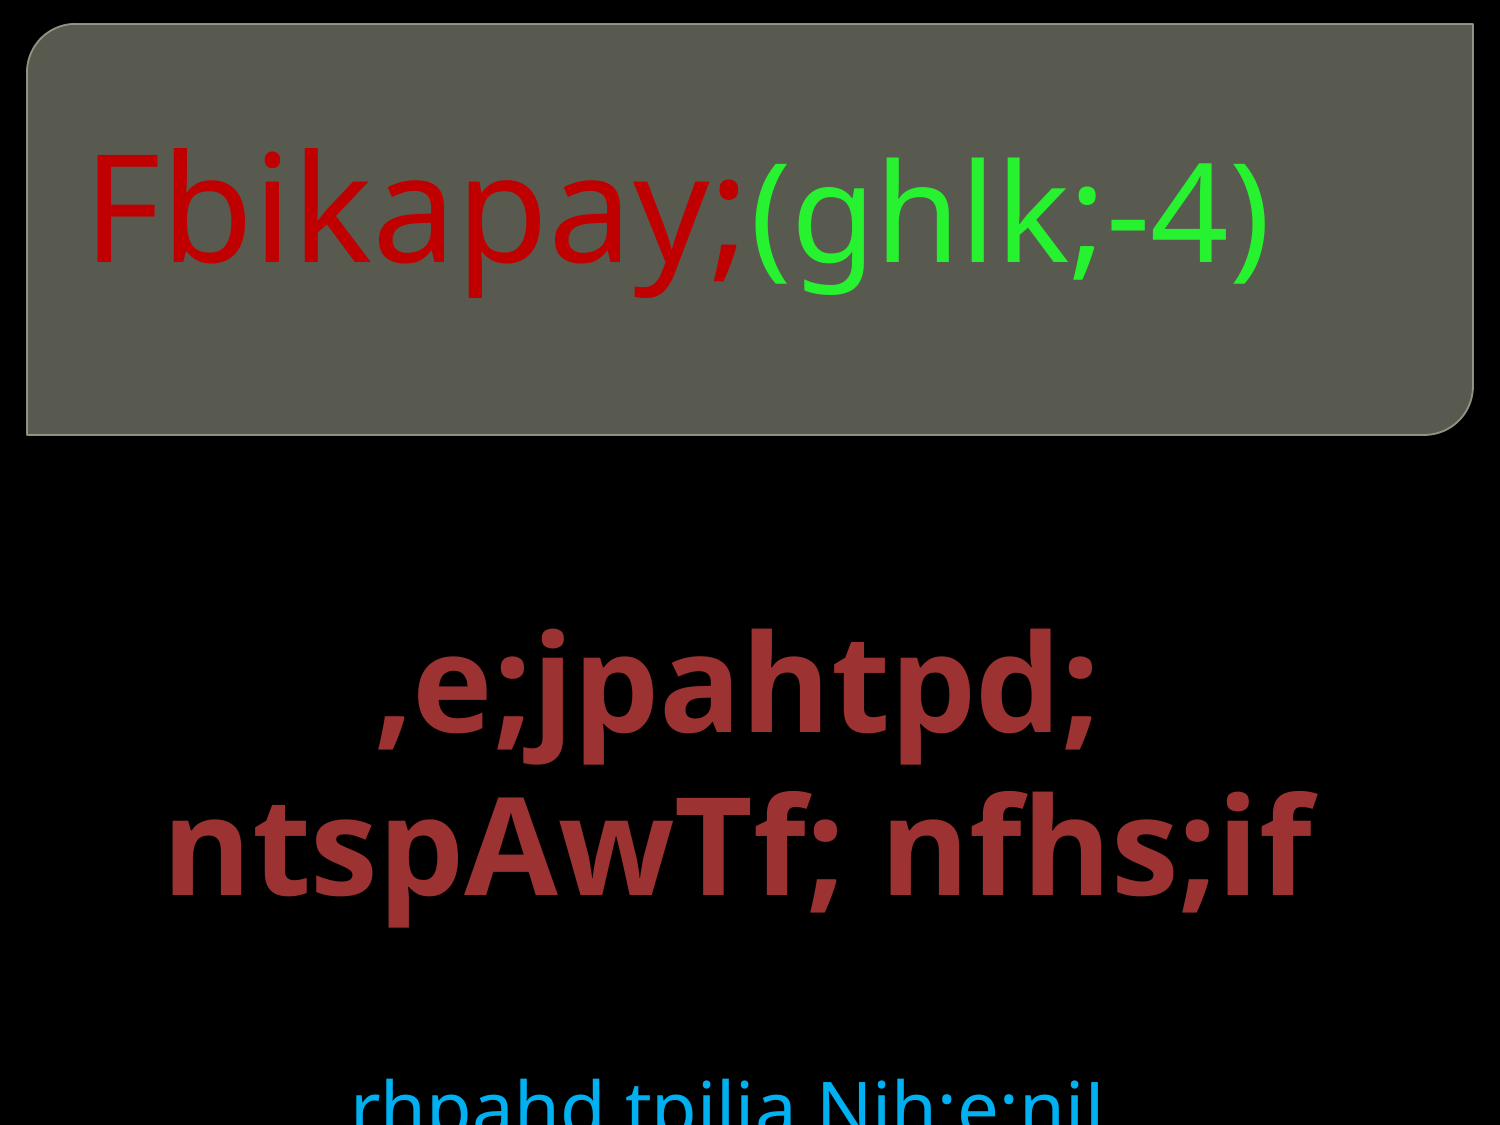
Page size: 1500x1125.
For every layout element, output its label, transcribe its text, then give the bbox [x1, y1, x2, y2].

subtitle ,e;jpahtpd; ntspAwTf; nfhs;if rhpahd tpilia Njh;e;njL [33, 500, 1475, 1125]
title Fbikapay;(ghlk;-4) [37, 0, 1500, 438]
